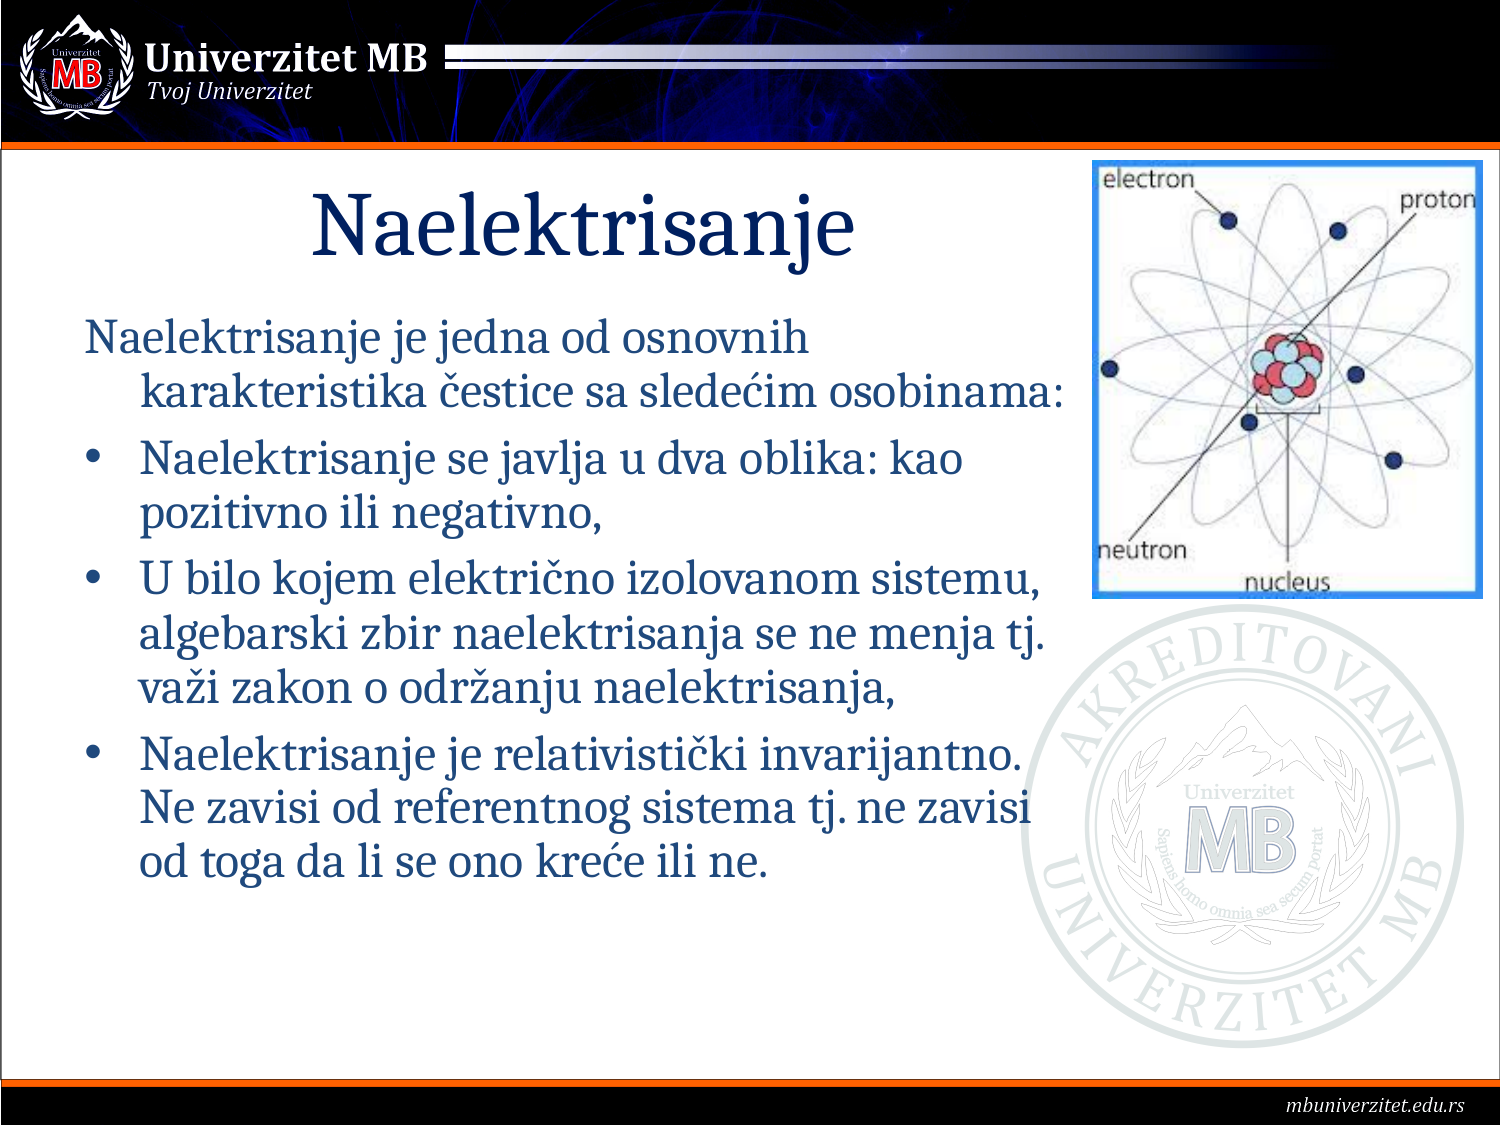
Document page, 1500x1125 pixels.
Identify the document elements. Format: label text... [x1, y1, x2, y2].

text_box Naelektrisanje [74, 160, 1090, 277]
text_box Naelektrisanje je jedna od osnovnih karakteristika čestice sa sledećim osobinama: Naelektrisanje se javlja u dva oblika: kao pozitivno ili negativno, U bilo kojem električno izolovanom sistemu, algebarski zbir naelektrisanja se ne menja tj. važi zakon o održanju naelektrisanja, Naelektrisanje je relativistički invarijantno. Ne zavisi od referentnog sistema tj. ne zavisi od toga da li se ono kreće ili ne. [68, 302, 1099, 976]
picture [0, 0, 1500, 1125]
